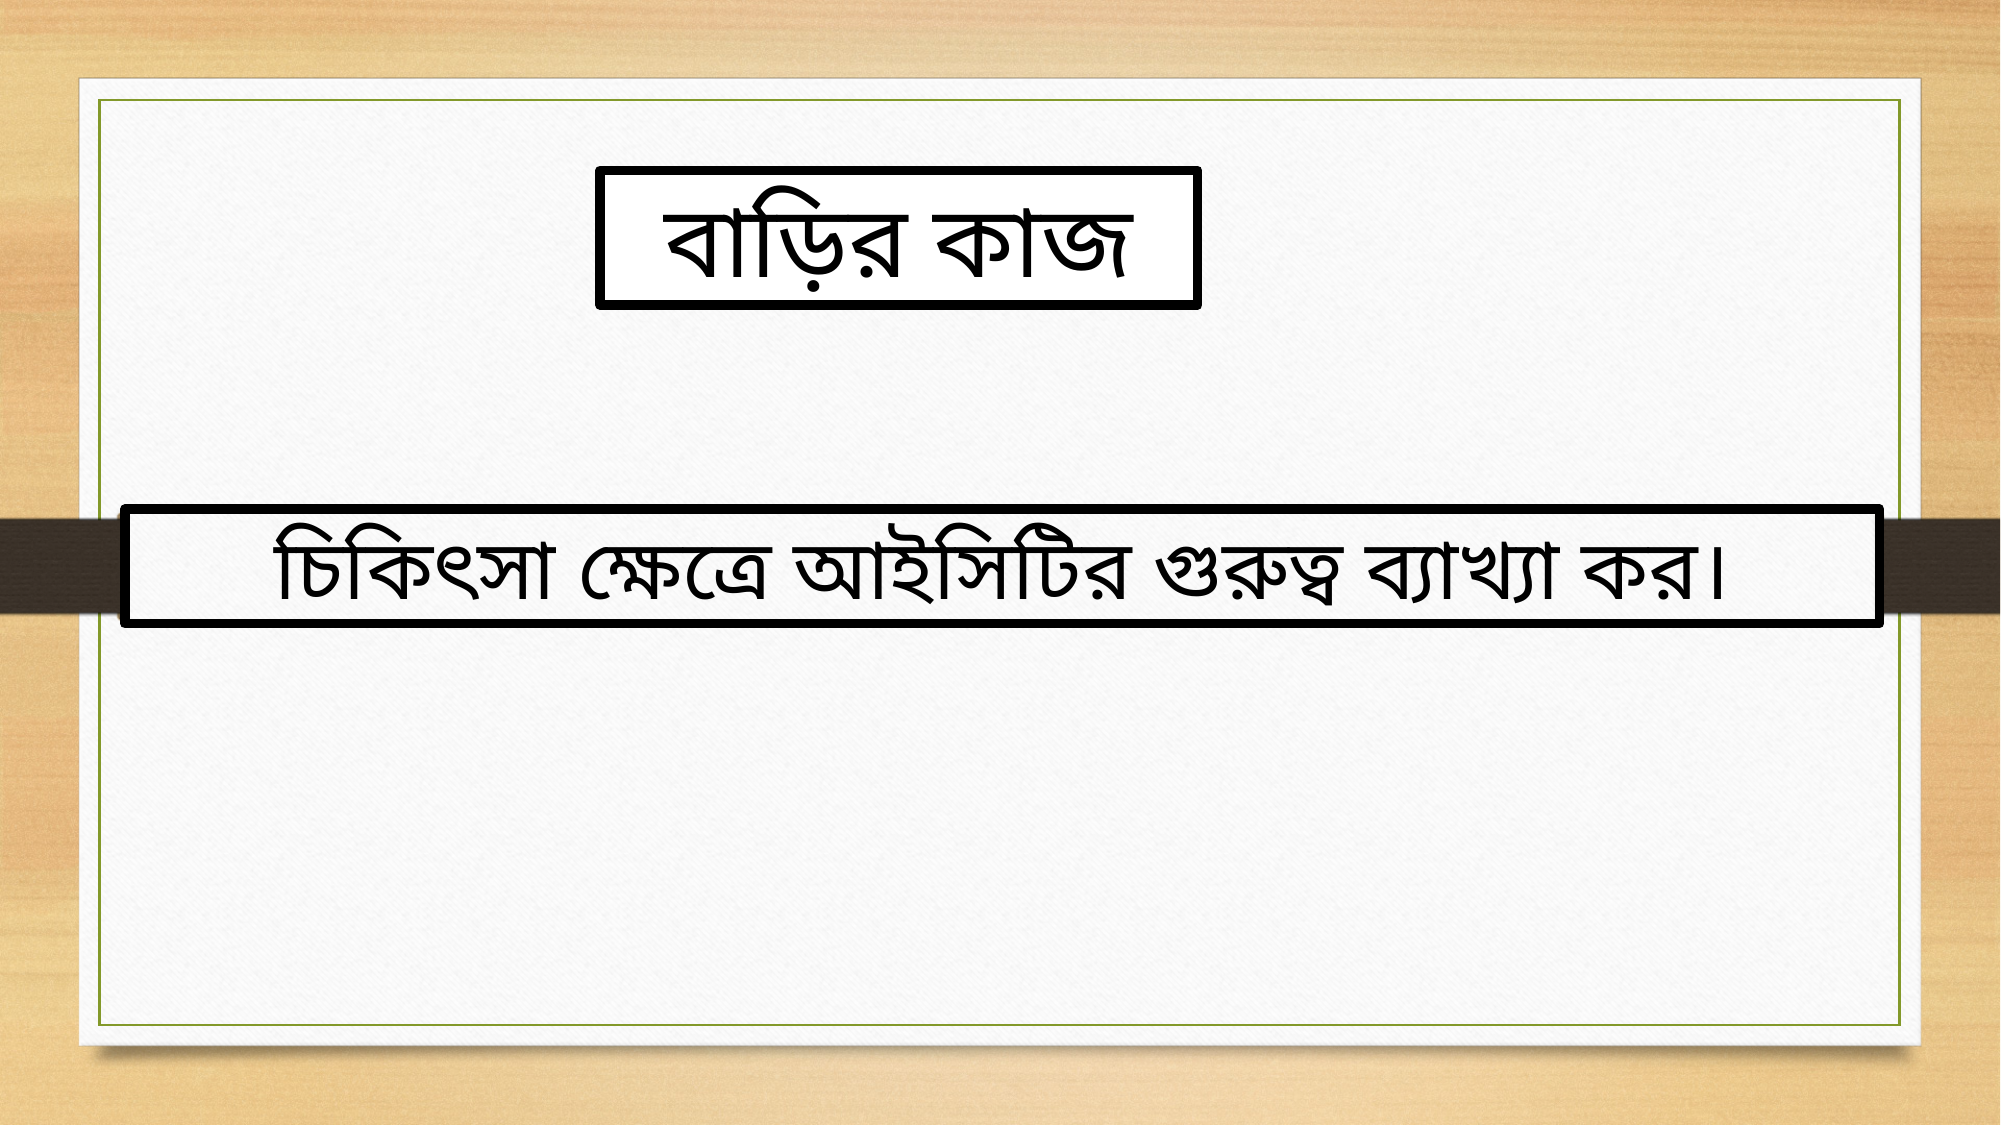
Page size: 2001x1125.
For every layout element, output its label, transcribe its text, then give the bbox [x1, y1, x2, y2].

text_box চিকিৎসা ক্ষেত্রে আইসিটির গুরুত্ব ব্যাখ্যা কর। [124, 509, 1880, 624]
picture [0, 0, 2001, 1125]
text_box বাড়ির কাজ [599, 169, 1199, 306]
